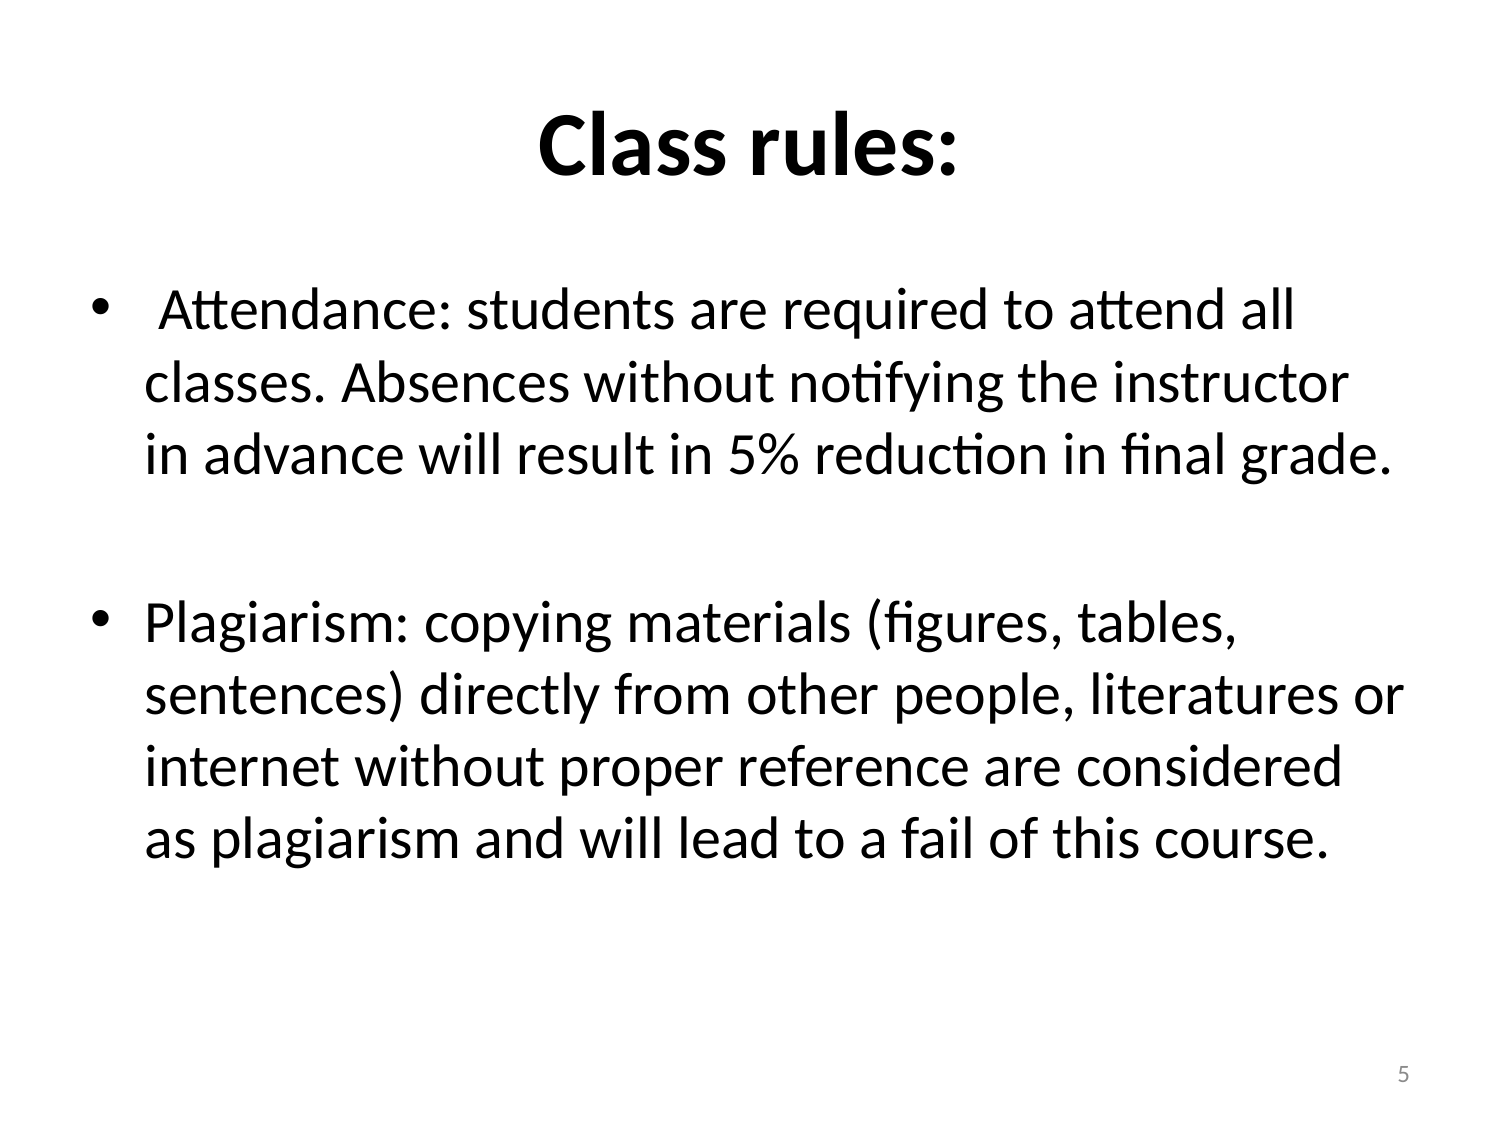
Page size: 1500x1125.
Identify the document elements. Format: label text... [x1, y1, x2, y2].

title Class rules: [75, 45, 1425, 233]
list Attendance: students are required to attend all classes. Absences without notifying the instructor in advance will result in 5% reduction in final grade. Plagiarism: copying materials (figures, tables, sentences) directly from other people, literatures or internet without proper reference are considered as plagiarism and will lead to a fail of this course. [75, 262, 1425, 1005]
slide_number 5 [1074, 1042, 1425, 1103]
